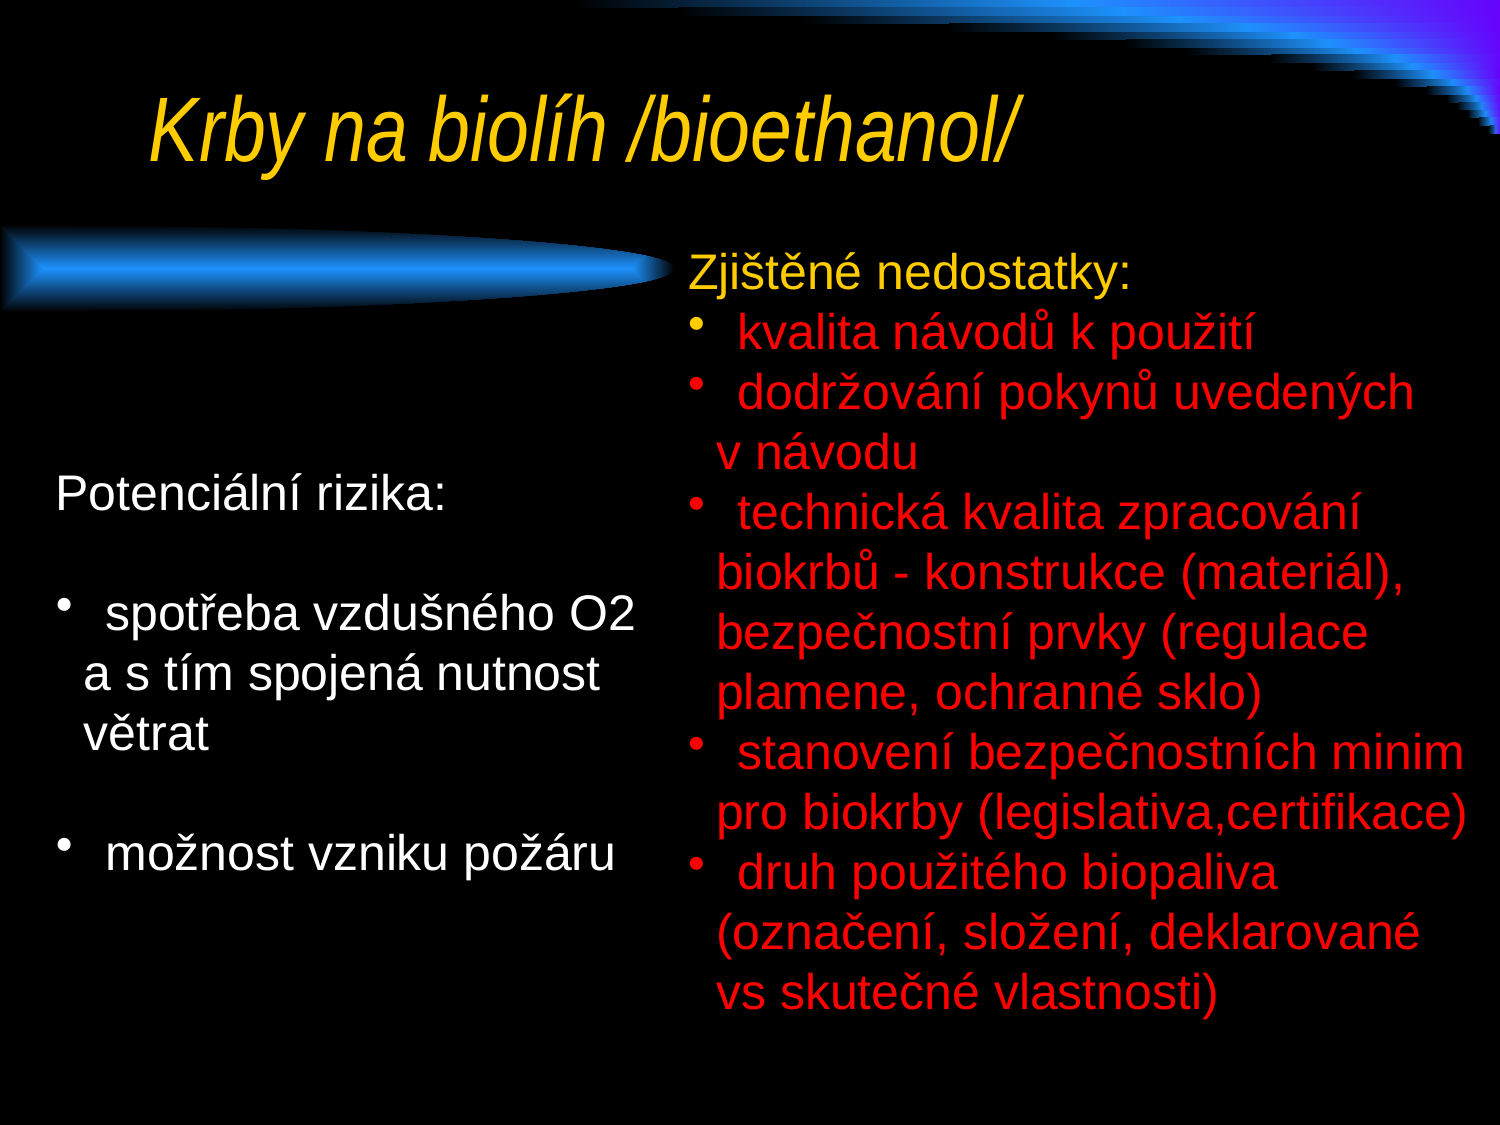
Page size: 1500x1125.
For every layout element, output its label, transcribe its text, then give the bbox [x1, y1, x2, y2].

title Krby na biolíh /bioethanol/ [49, 30, 1326, 219]
text_box Zjištěné nedostatky: kvalita návodů k použití dodržování pokynů uvedených v návodu technická kvalita zpracování biokrbů - konstrukce (materiál), bezpečnostní prvky (regulace plamene, ochranné sklo) stanovení bezpečnostních minim pro biokrby (legislativa,certifikace) druh použitého biopaliva (označení, složení, deklarované vs skutečné vlastnosti) [673, 231, 1495, 1125]
text_box Potenciální rizika: spotřeba vzdušného O2 a s tím spojená nutnost větrat možnost vzniku požáru [41, 453, 656, 974]
